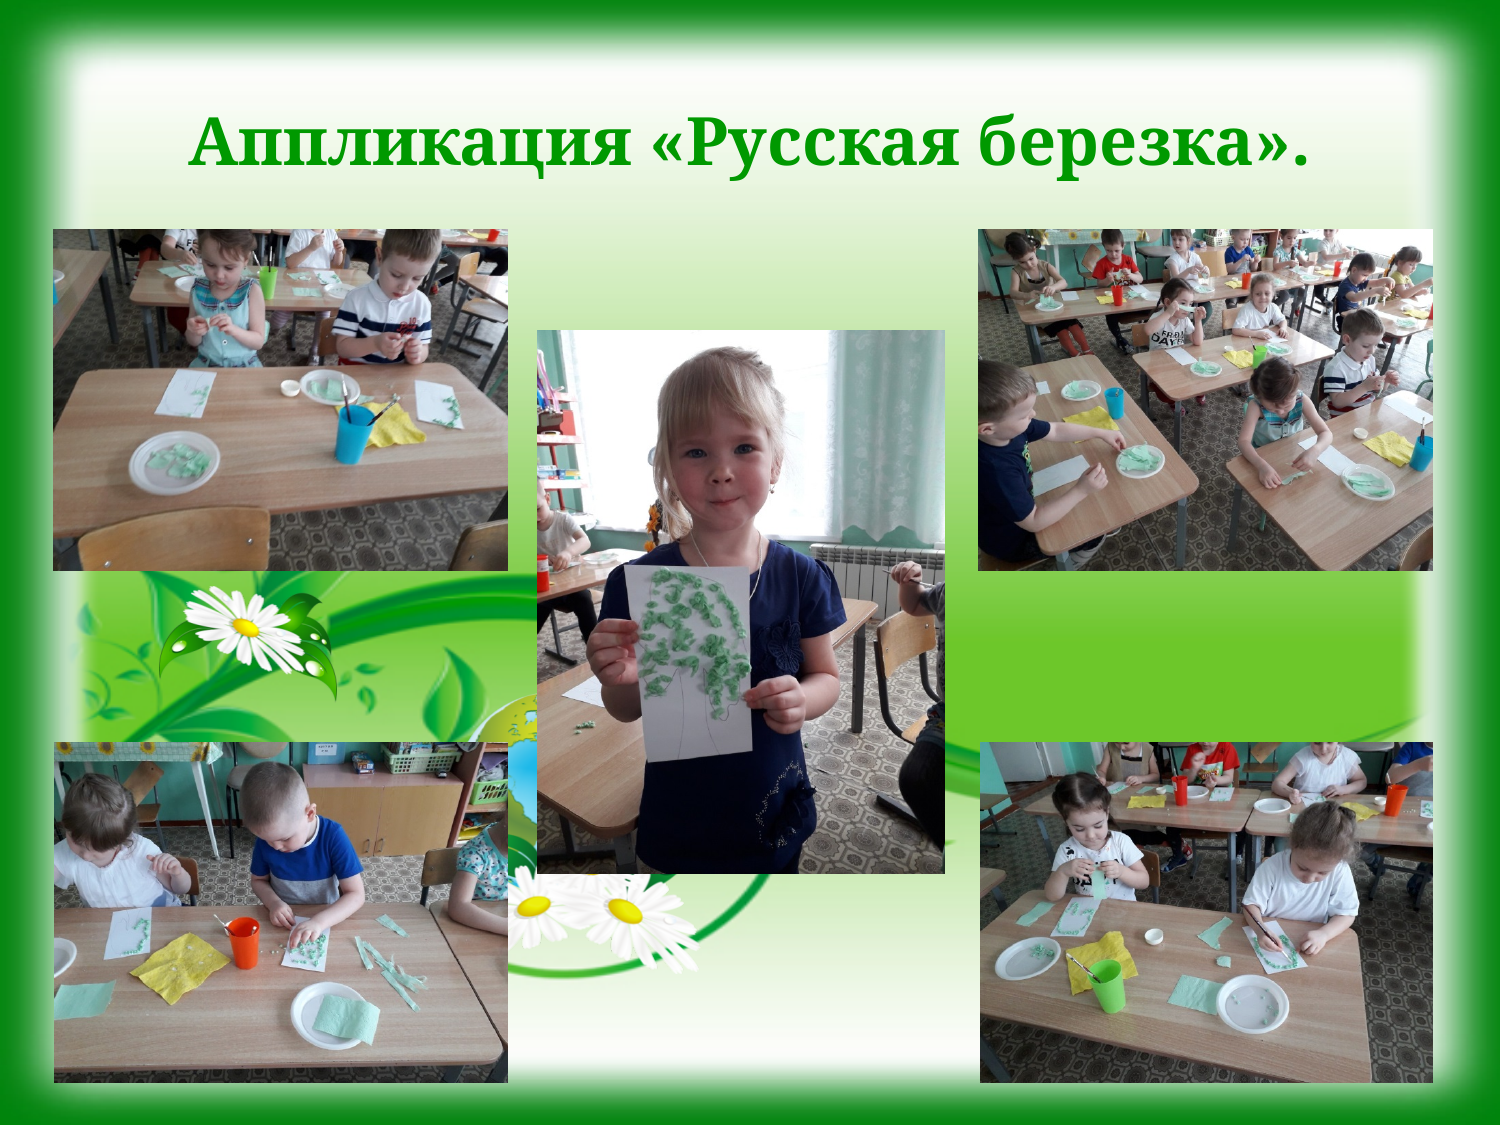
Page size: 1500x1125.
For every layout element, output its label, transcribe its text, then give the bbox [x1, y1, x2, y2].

title Аппликация «Русская березка». [75, 45, 1425, 233]
picture [0, 0, 1500, 1125]
